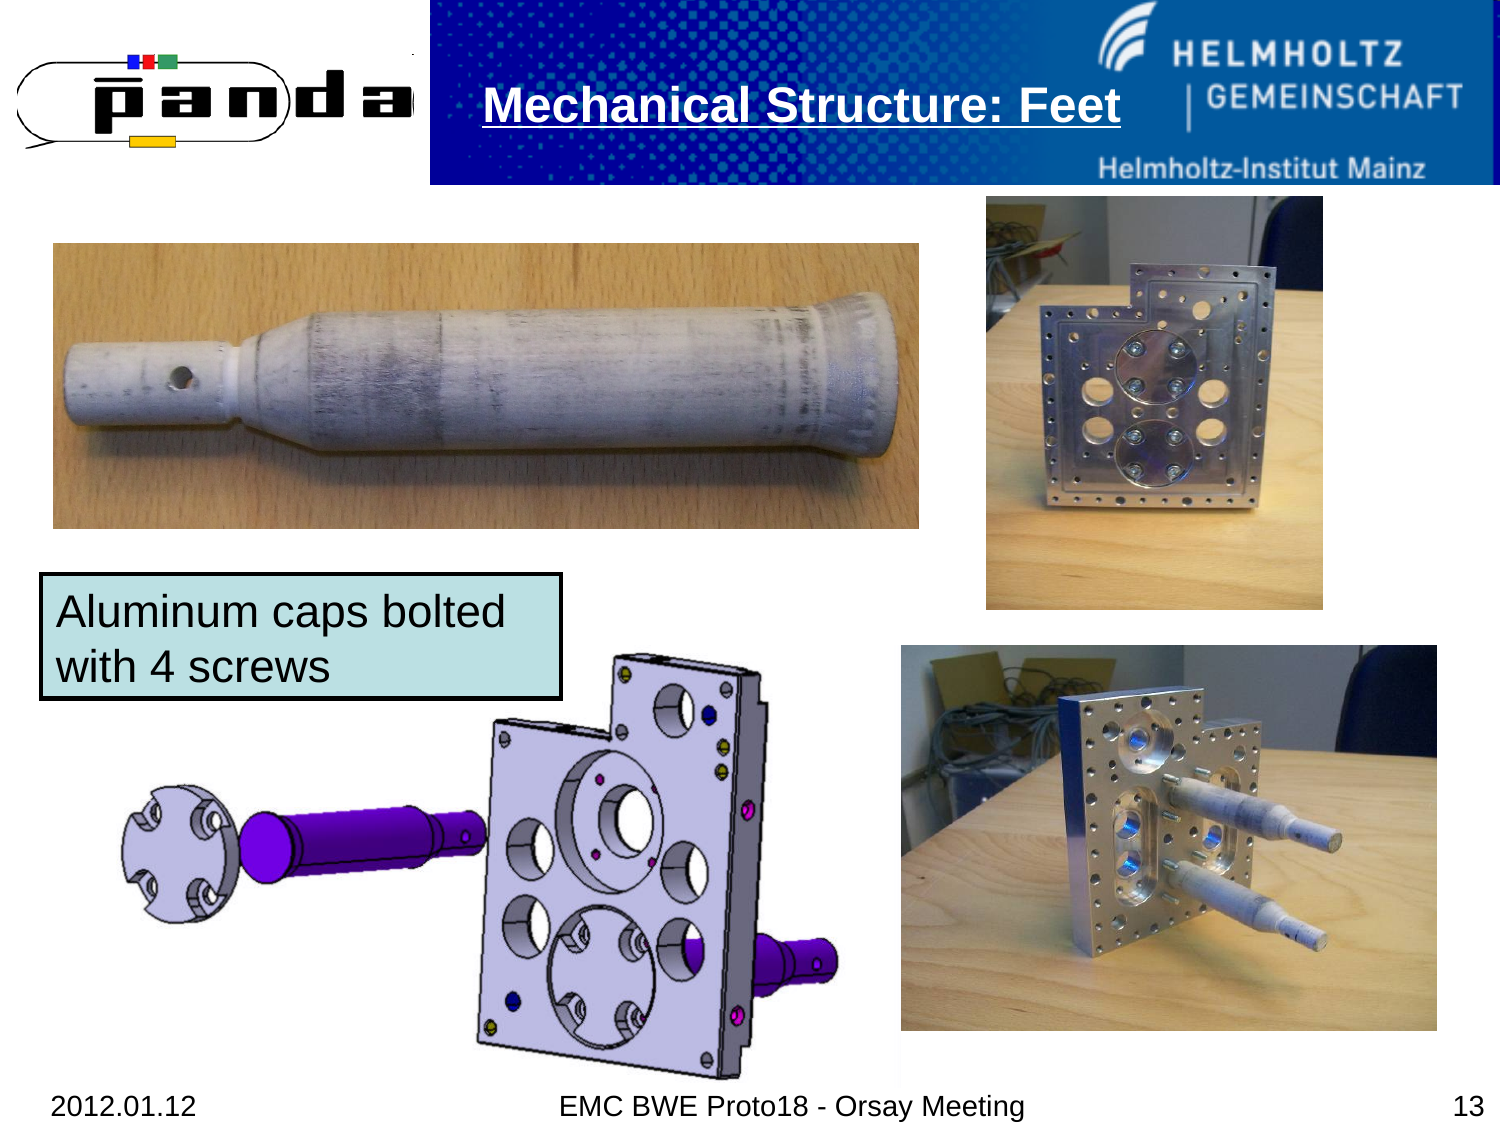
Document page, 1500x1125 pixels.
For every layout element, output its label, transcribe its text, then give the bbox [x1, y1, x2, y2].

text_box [40, 573, 901, 1088]
footer EMC BWE Proto18 - Orsay Meeting [356, 1079, 1228, 1125]
picture [52, 243, 919, 529]
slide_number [35, 1089, 349, 1125]
picture [985, 196, 1323, 610]
picture [430, 0, 1500, 185]
picture [901, 645, 1438, 1032]
picture [17, 54, 156, 149]
title Mechanical Structure: Feet [156, 11, 1448, 194]
slide_number 13 [1347, 1079, 1500, 1125]
